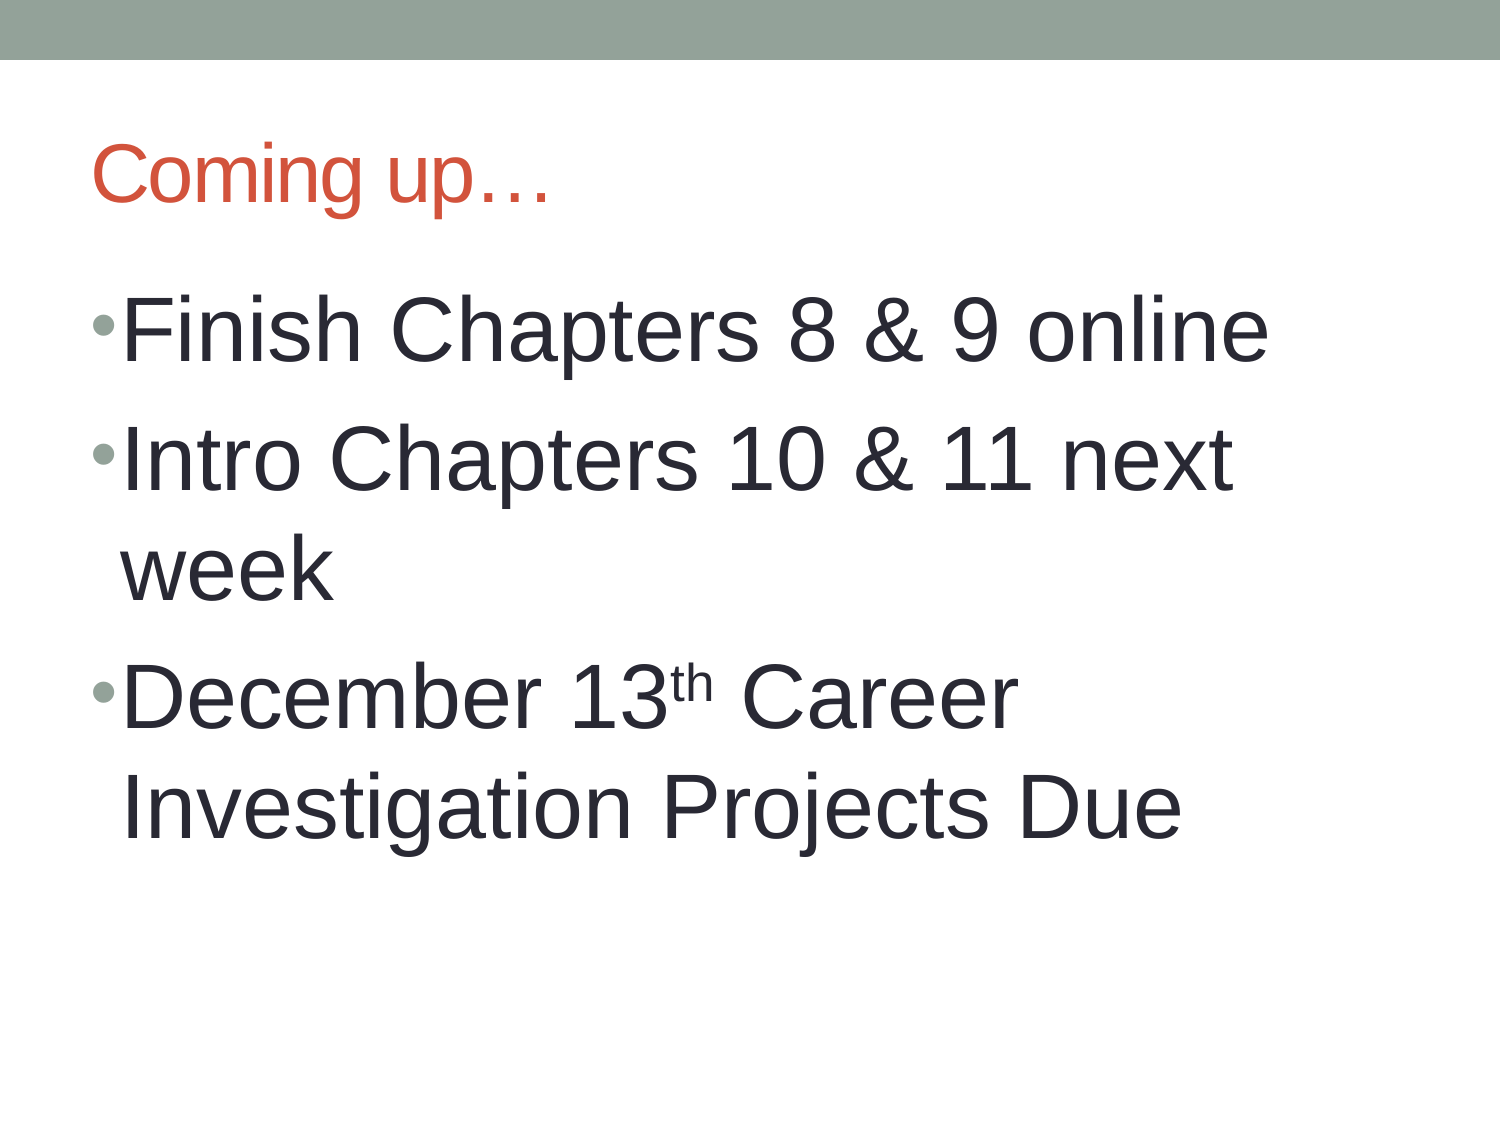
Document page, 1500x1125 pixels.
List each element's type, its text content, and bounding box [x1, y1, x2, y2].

title Coming up… [75, 87, 1425, 250]
list Finish Chapters 8 & 9 online Intro Chapters 10 & 11 next week December 13th Career Investigation Projects Due [75, 262, 1425, 1063]
